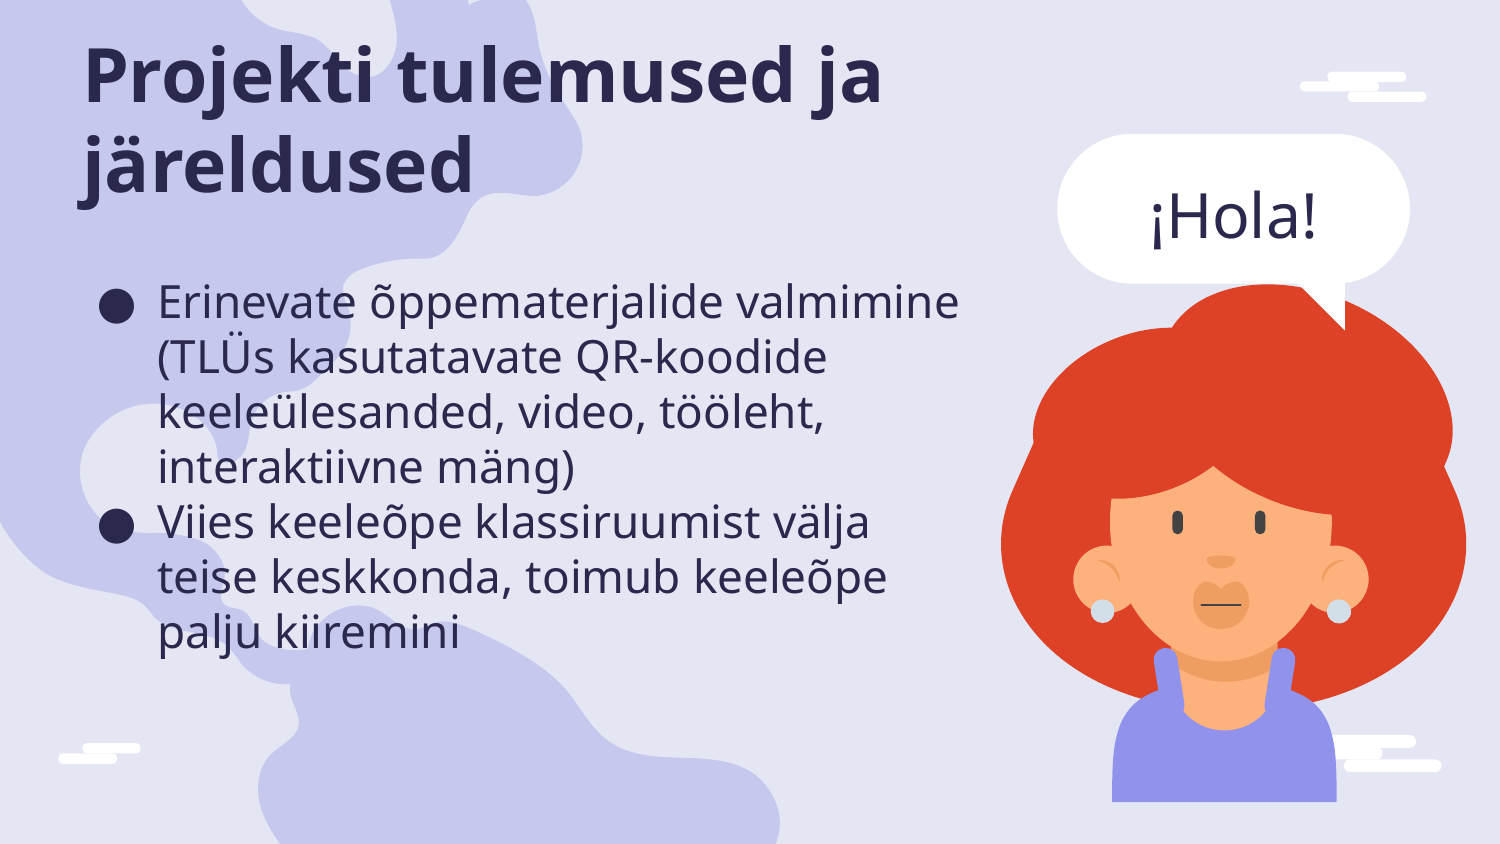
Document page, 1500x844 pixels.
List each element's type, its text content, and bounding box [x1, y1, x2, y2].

title Projekti tulemused ja järeldused [67, 0, 1057, 258]
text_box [967, 133, 1500, 803]
subtitle Erinevate õppematerjalide valmimine (TLÜs kasutatavate QR-koodide keeleülesanded, video, tööleht, interaktiivne mäng) Viies keeleõpe klassiruumist välja teise keskkonda, toimub keeleõpe palju kiiremini [67, 258, 962, 786]
